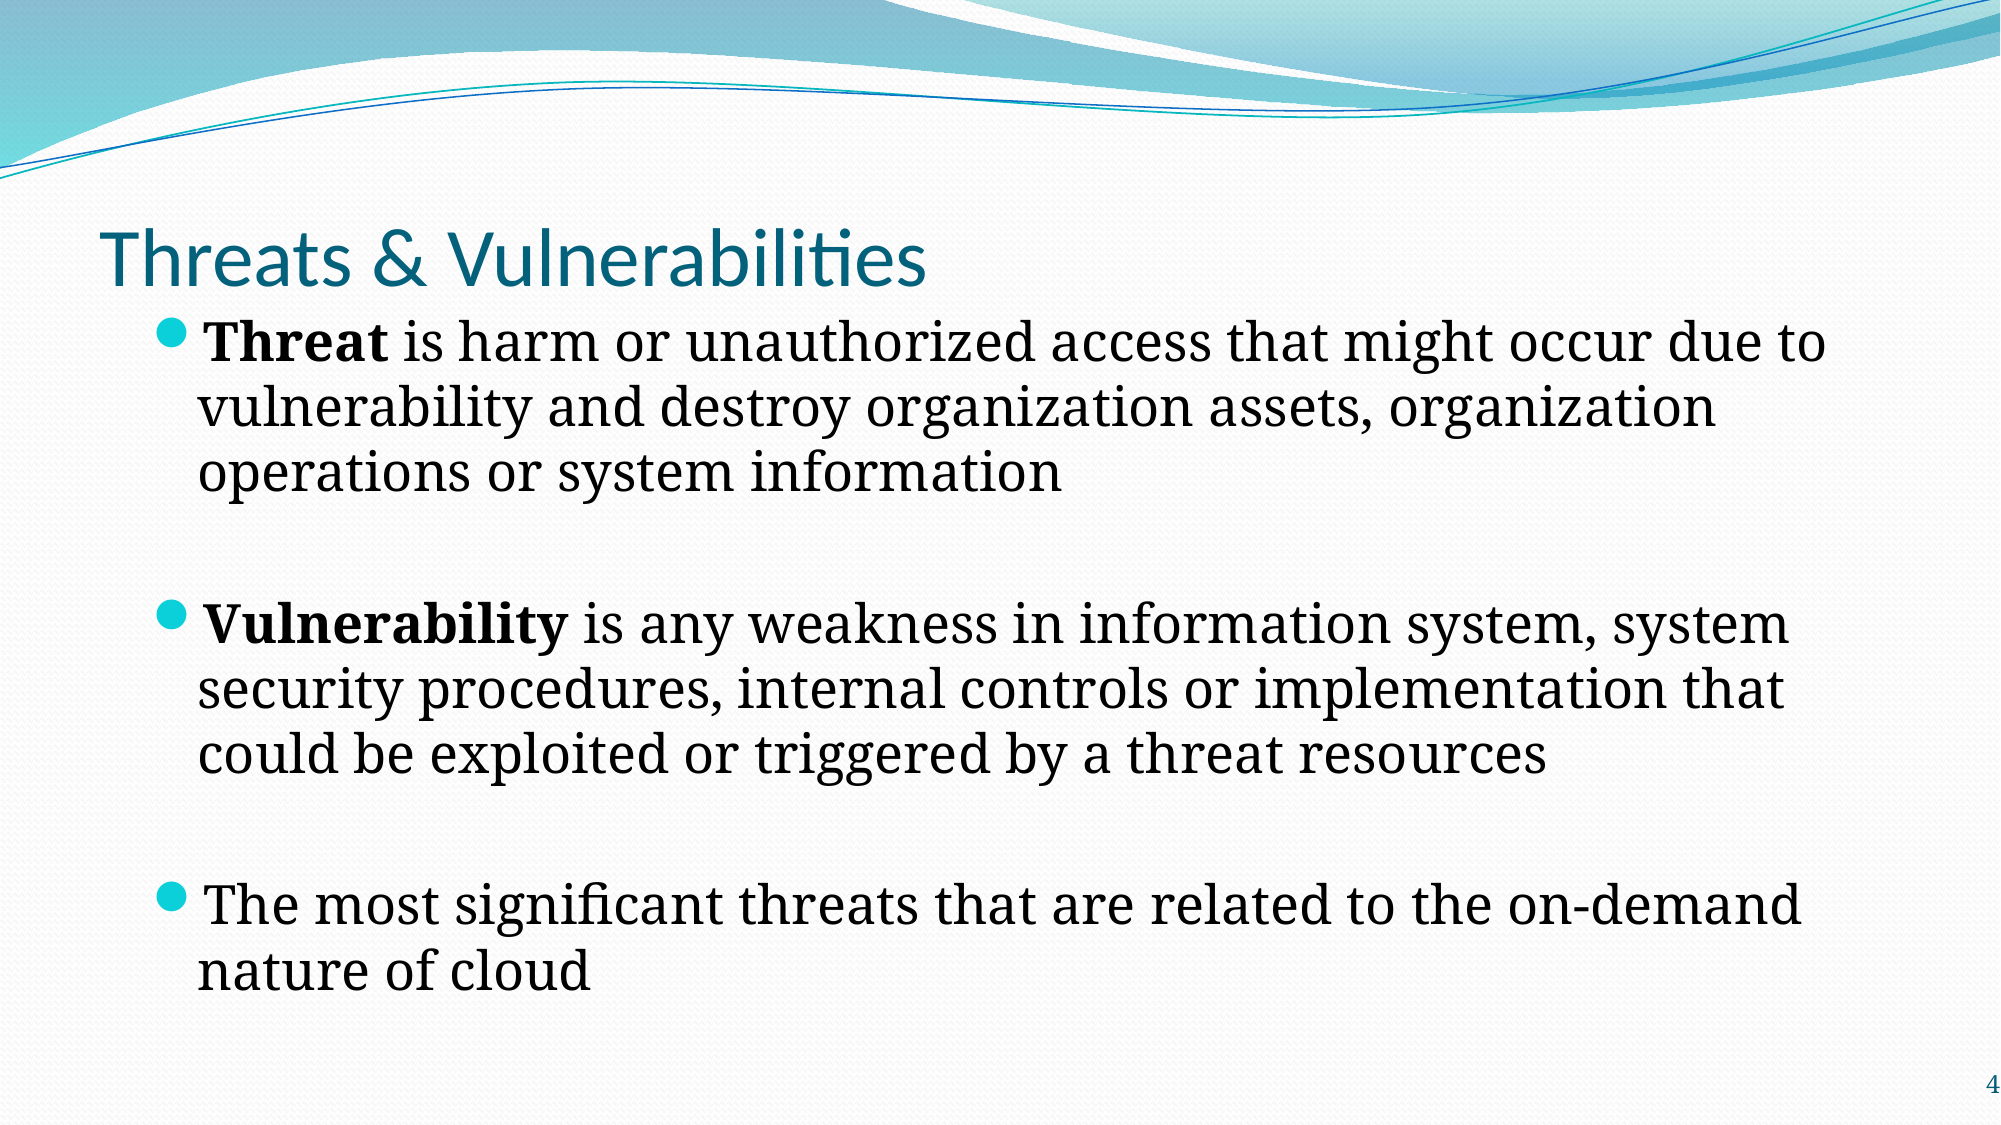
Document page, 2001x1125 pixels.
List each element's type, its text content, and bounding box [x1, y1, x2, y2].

list Threat is harm or unauthorized access that might occur due to vulnerability and destroy organization assets, organization operations or system information Vulnerability is any weakness in information system, system security procedures, internal controls or implementation that could be exploited or triggered by a threat resources The most significant threats that are related to the on-demand nature of cloud [137, 299, 1955, 1014]
slide_number 4 [1550, 1042, 2000, 1103]
title Threats & Vulnerabilities [99, 115, 1900, 303]
